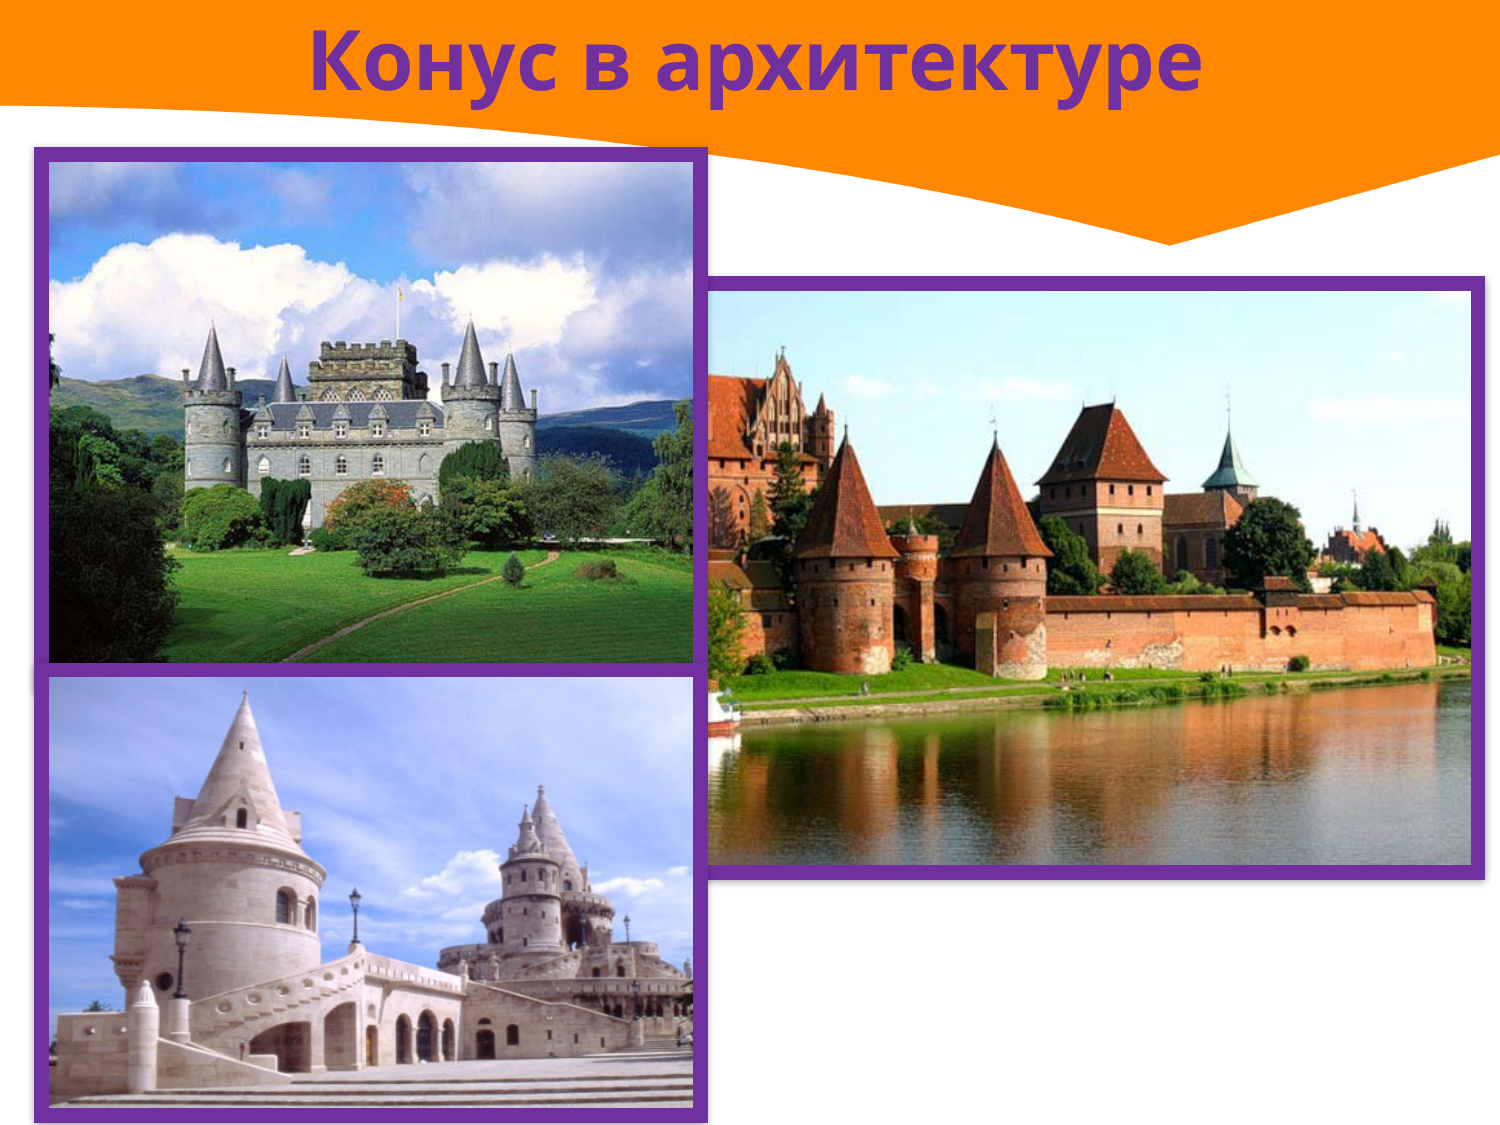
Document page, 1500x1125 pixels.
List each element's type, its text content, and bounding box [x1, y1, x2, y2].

text_box Конус в архитектуре [41, 0, 1471, 115]
picture [0, 0, 1500, 246]
picture [48, 161, 694, 1109]
picture [704, 290, 1471, 866]
